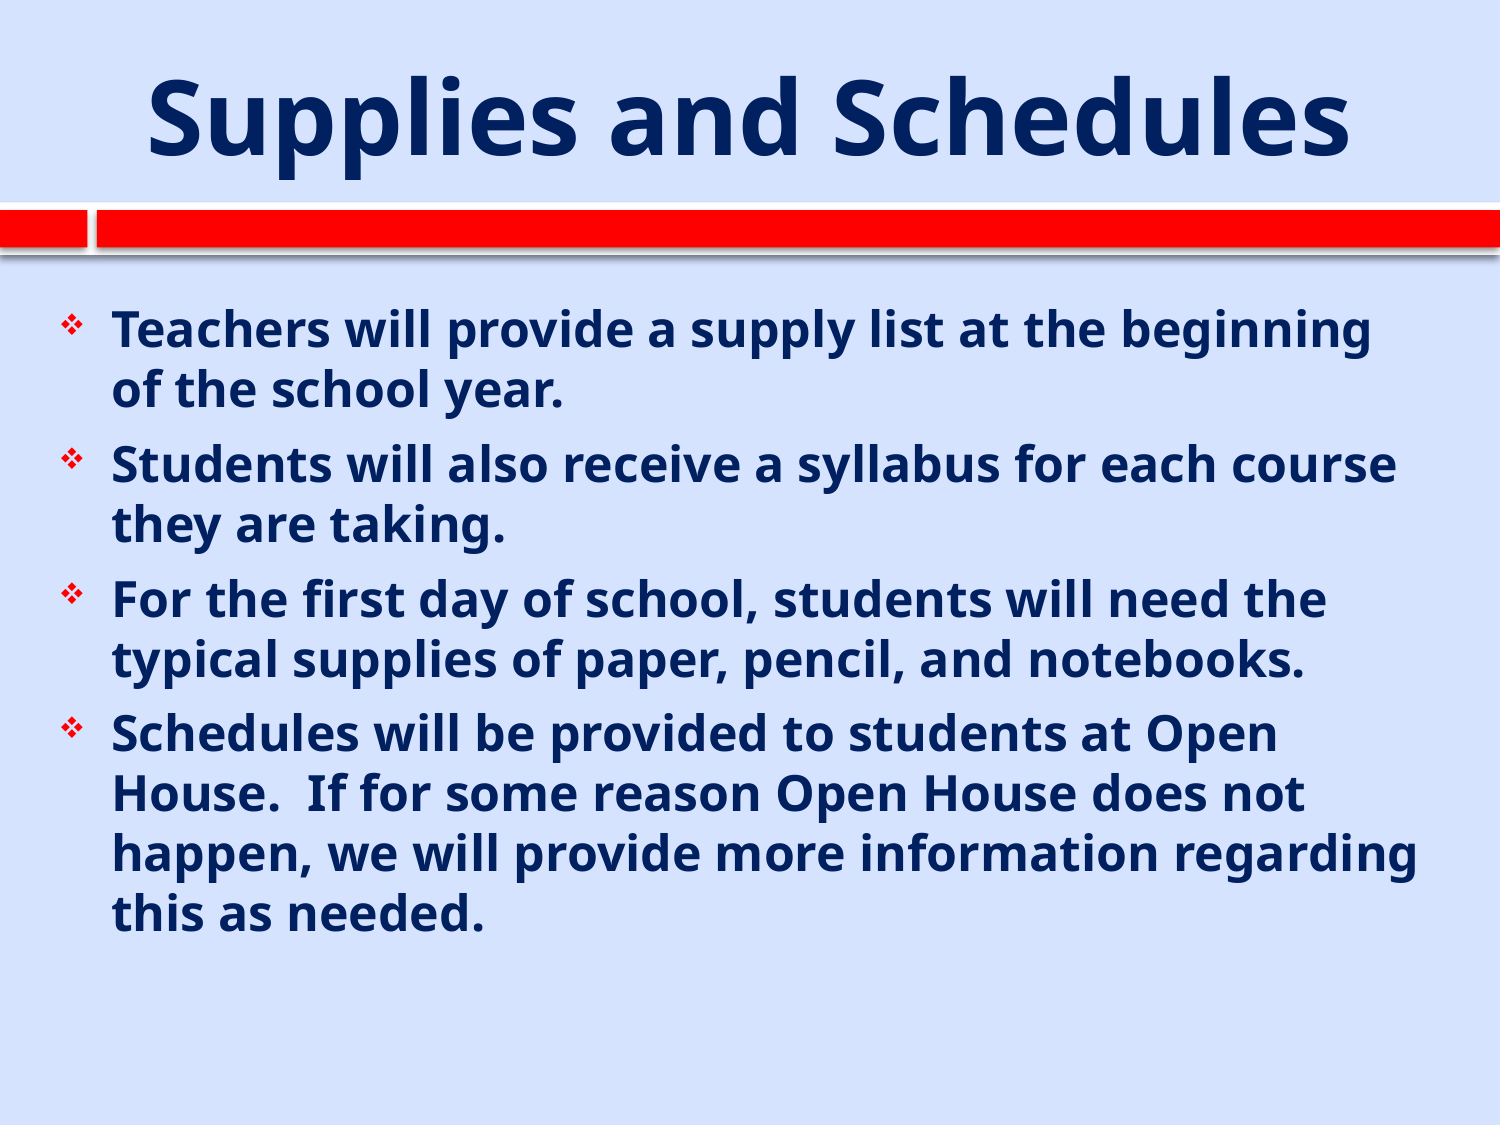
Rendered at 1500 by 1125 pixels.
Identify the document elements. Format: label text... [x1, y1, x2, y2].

title Supplies and Schedules [74, 49, 1425, 179]
list Teachers will provide a supply list at the beginning of the school year. Students will also receive a syllabus for each course they are taking. For the first day of school, students will need the typical supplies of paper, pencil, and notebooks. Schedules will be provided to students at Open House. If for some reason Open House does not happen, we will provide more information regarding this as needed. [43, 290, 1447, 1075]
